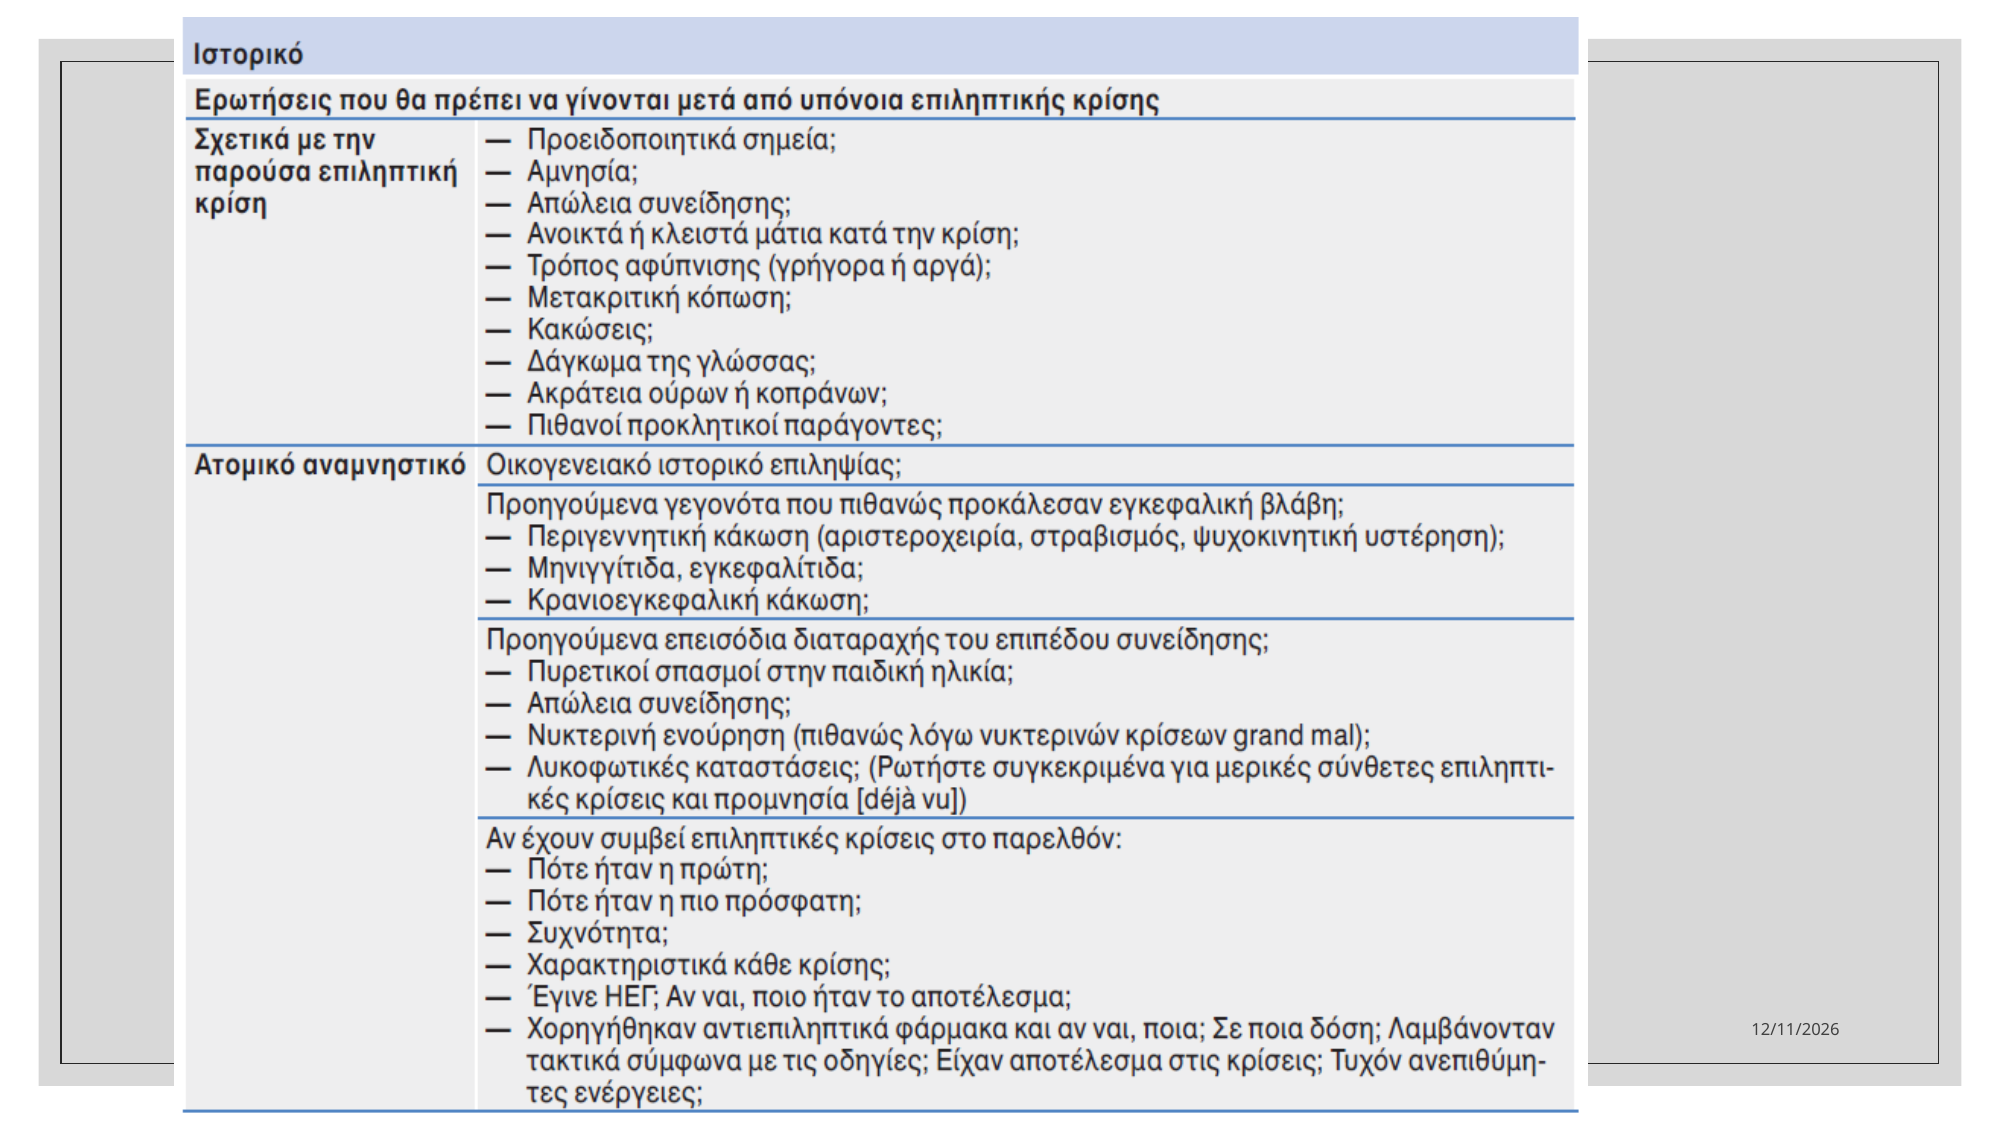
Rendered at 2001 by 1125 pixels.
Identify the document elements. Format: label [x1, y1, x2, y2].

list [174, 17, 1588, 1119]
slide_number [1594, 989, 1855, 1050]
